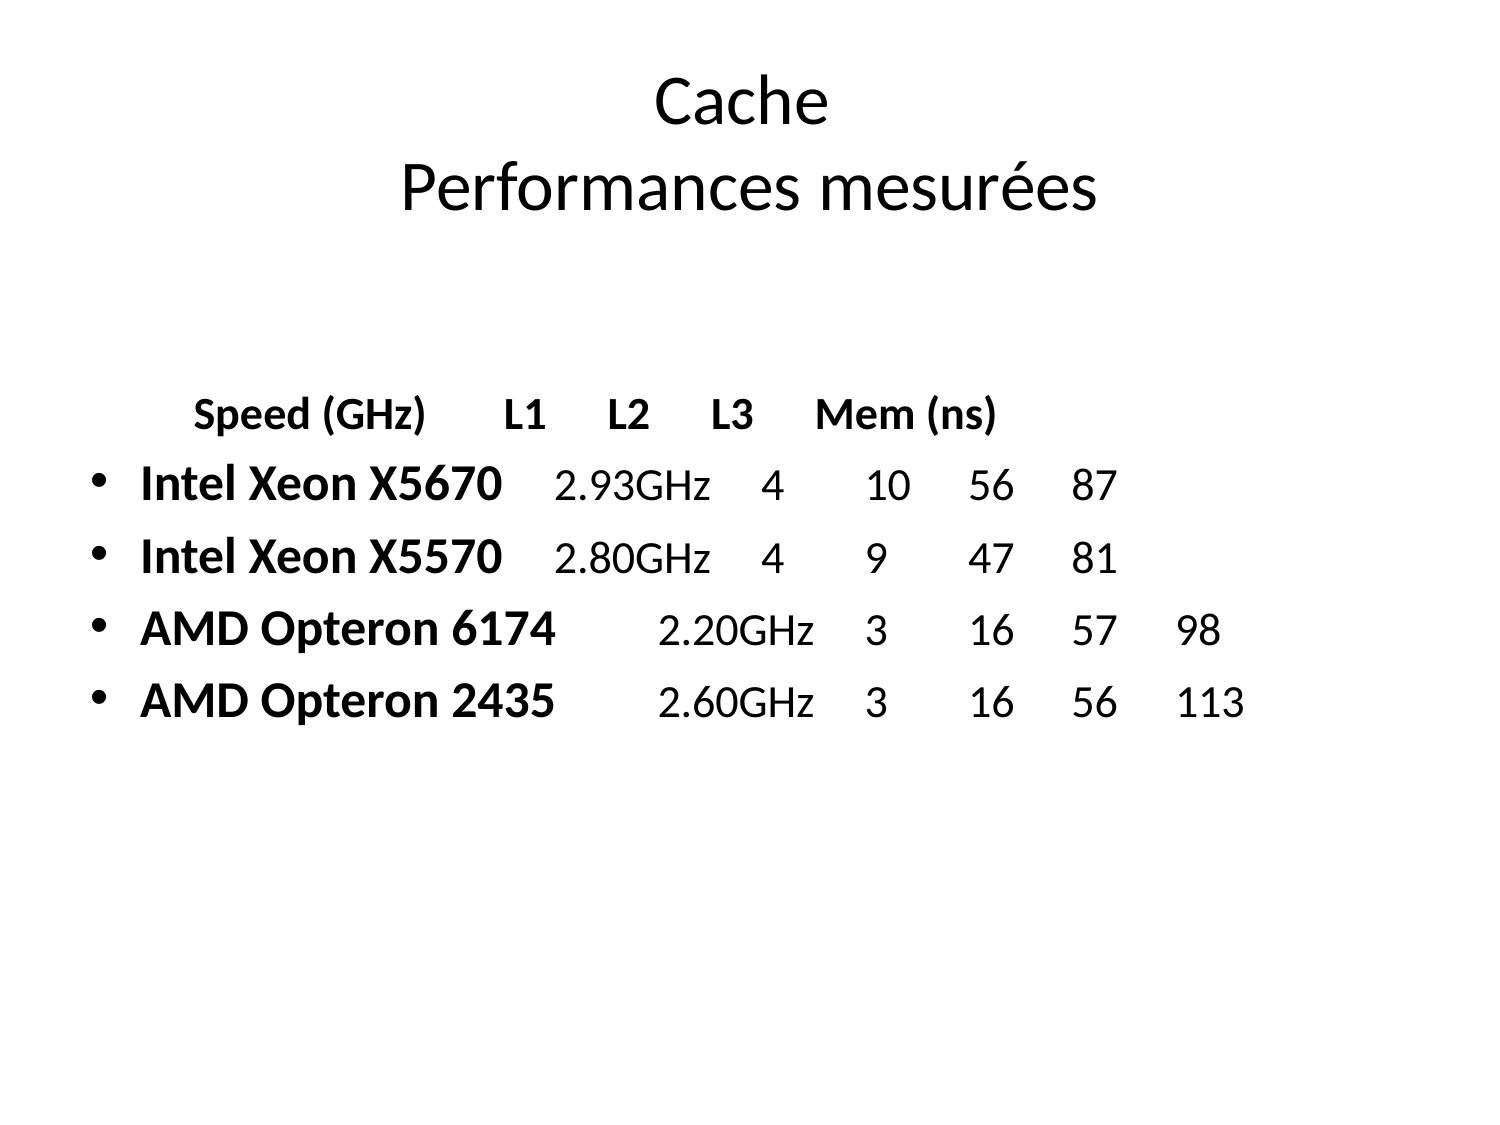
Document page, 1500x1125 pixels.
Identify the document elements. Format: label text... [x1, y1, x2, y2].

title Cache Performances mesurées [75, 45, 1425, 233]
list Speed (GHz) L1 L2 L3 Mem (ns) Intel Xeon X5670 2.93GHz 4 10 56 87 Intel Xeon X5570 2.80GHz 4 9 47 81 AMD Opteron 6174 2.20GHz 3 16 57 98 AMD Opteron 2435 2.60GHz 3 16 56 113 [75, 262, 1425, 1005]
